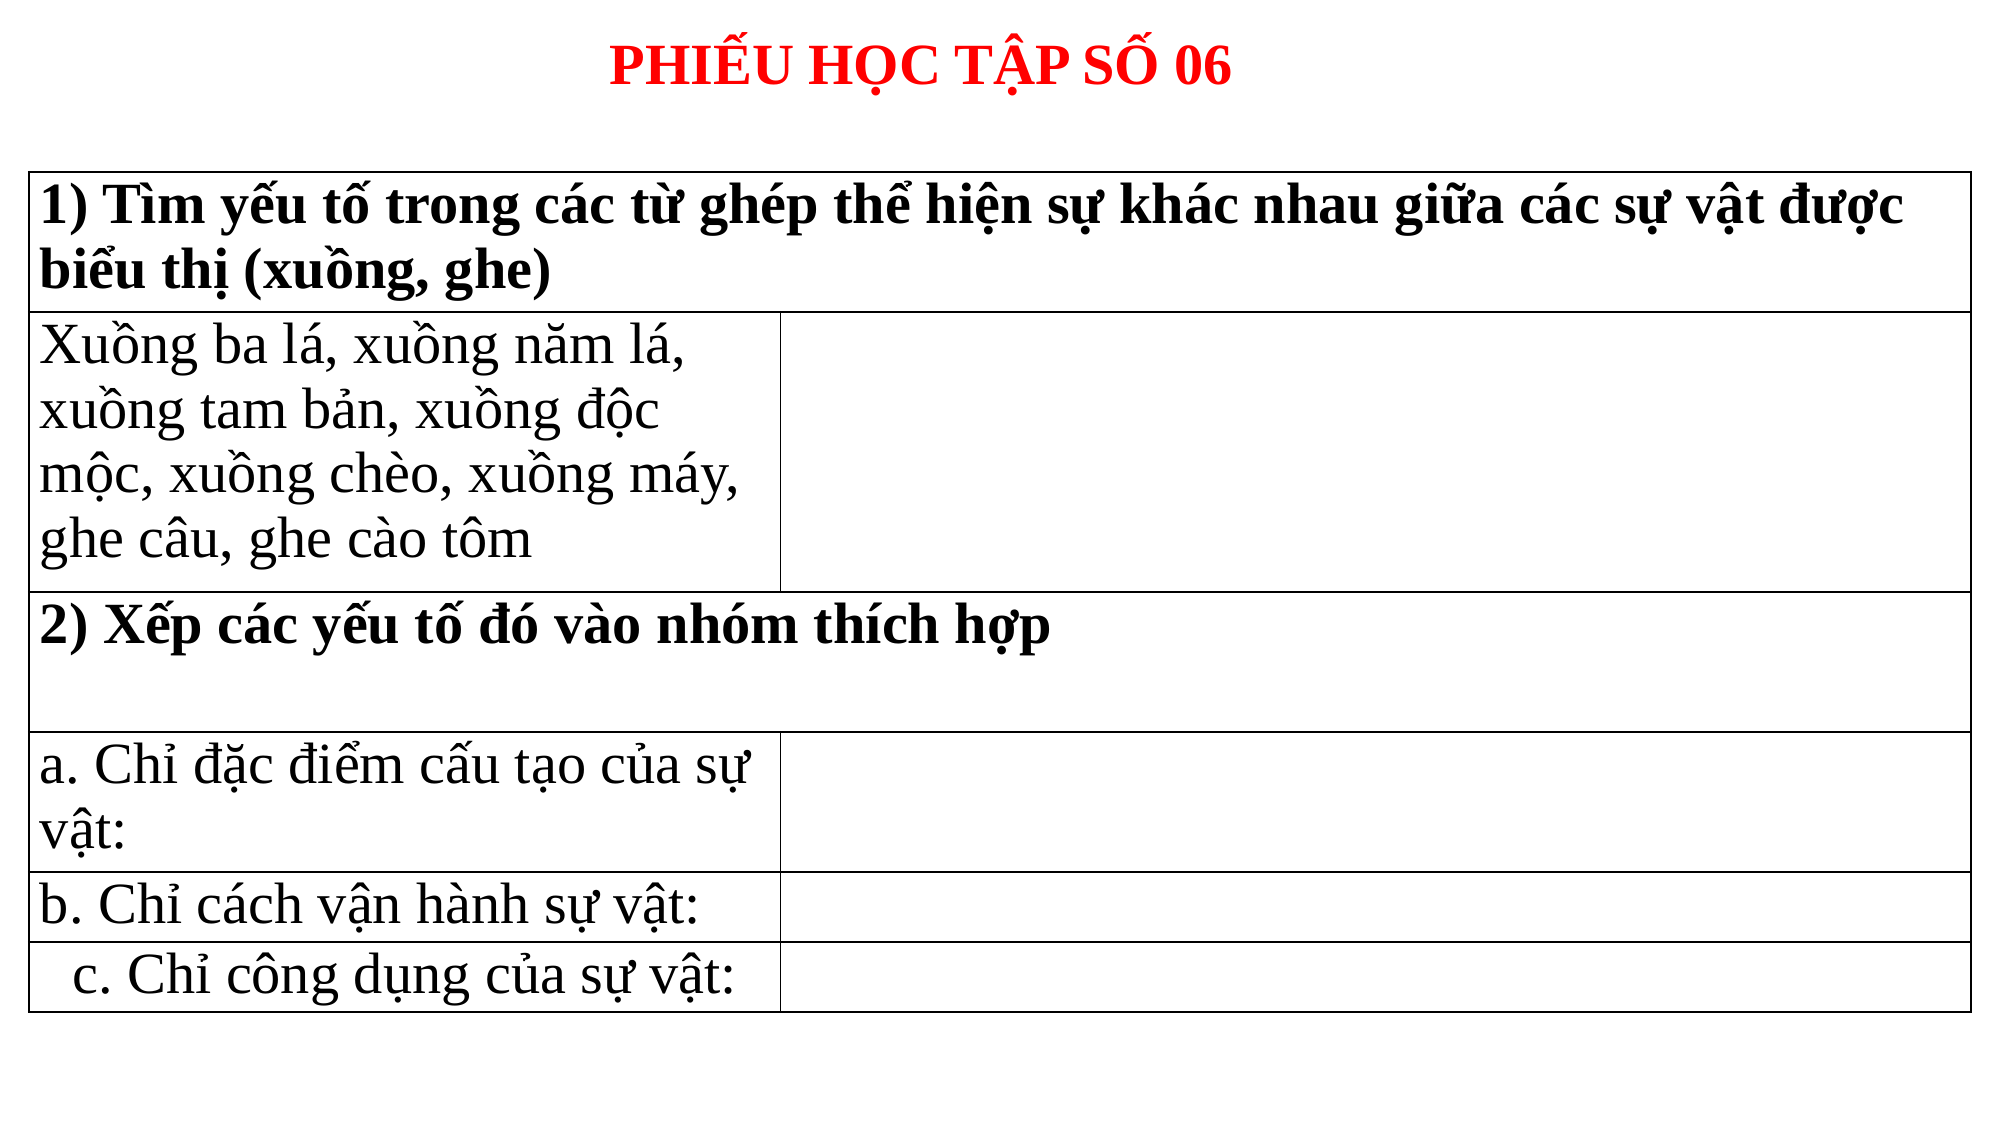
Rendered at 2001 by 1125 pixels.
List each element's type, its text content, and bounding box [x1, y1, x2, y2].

text_box PHIẾU HỌC TẬP SỐ 06 [570, 18, 1287, 104]
table_cell 2) Xếp các yếu tố đó vào nhóm thích hợp [30, 593, 1970, 731]
table_cell Xuồng ba lá, xuồng năm lá, xuồng tam bản, xuồng độc mộc, xuồng chèo, xuồng máy, ghe câu, ghe cào tôm [30, 313, 780, 591]
table_cell c. Chỉ công dụng của sự vật: [30, 943, 780, 1011]
table_cell [781, 313, 1970, 591]
table_cell b. Chỉ cách vận hành sự vật: [30, 873, 780, 941]
table_header 1) Tìm yếu tố trong các từ ghép thể hiện sự khác nhau giữa các sự vật được biểu thị (xuồng, ghe) [30, 173, 1970, 311]
table_cell [781, 873, 1970, 941]
table_cell a. Chỉ đặc điểm cấu tạo của sự vật: [30, 733, 780, 871]
table_cell [781, 943, 1970, 1011]
table_cell [781, 733, 1970, 871]
